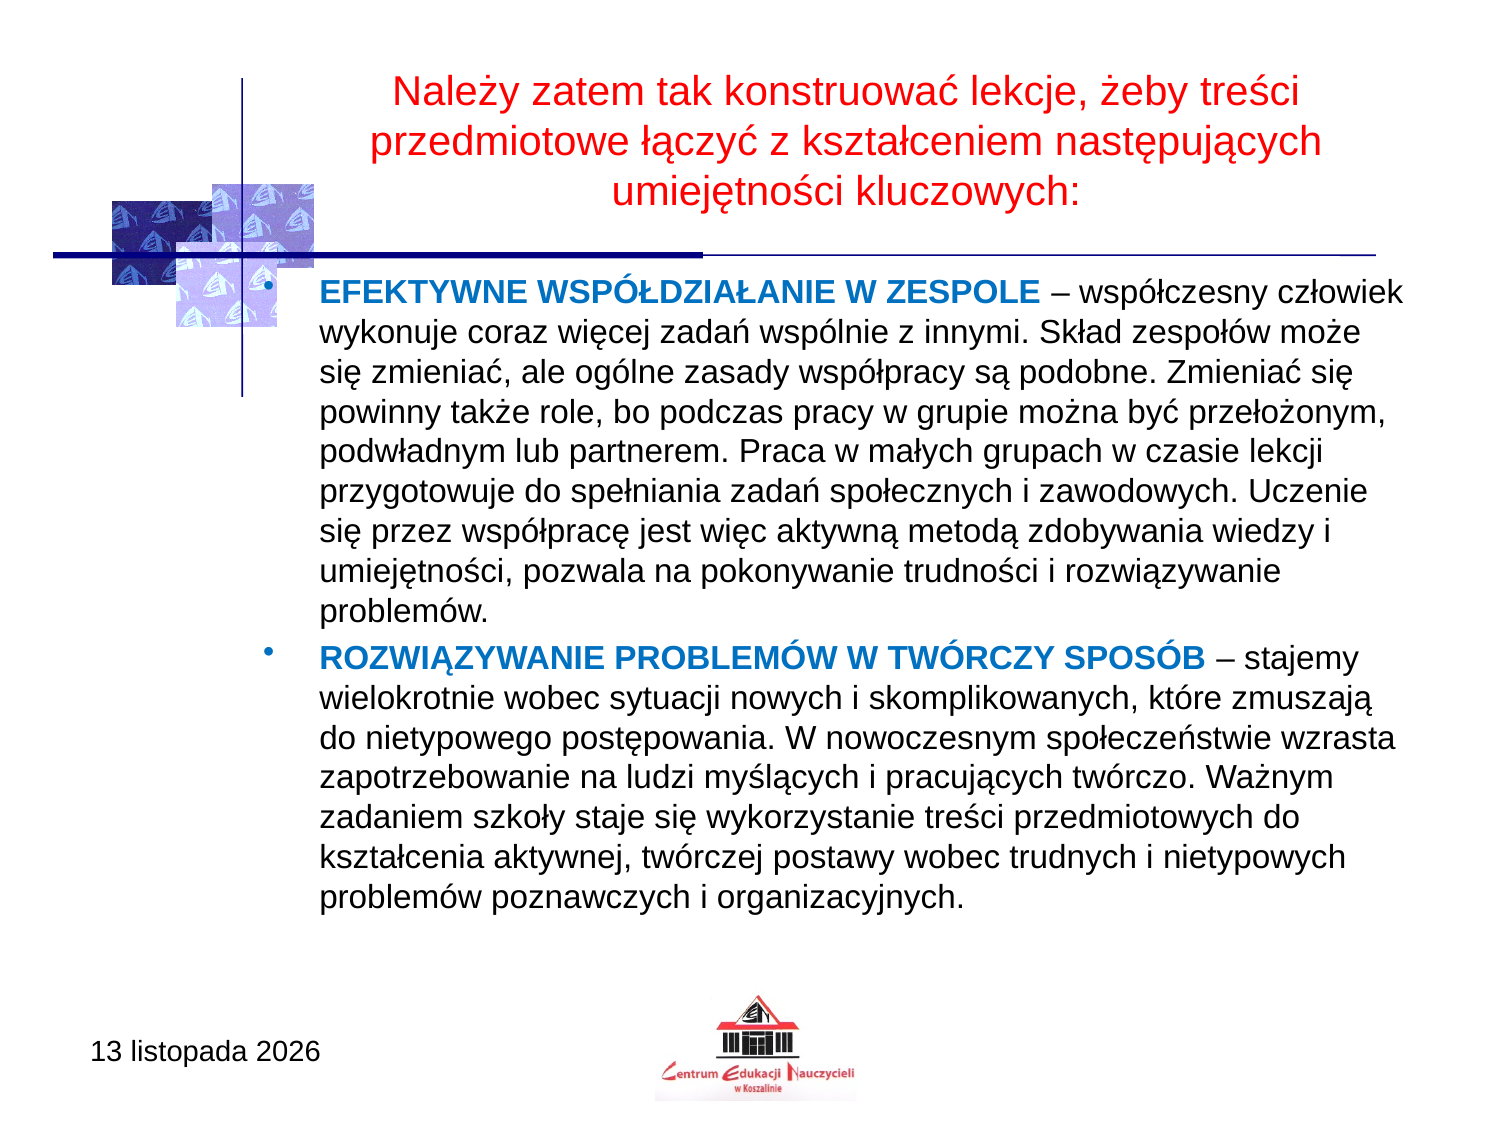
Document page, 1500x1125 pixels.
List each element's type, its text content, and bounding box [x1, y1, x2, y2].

slide_number 17 listopada 2020 [75, 1024, 425, 1103]
picture [112, 259, 176, 285]
picture [112, 201, 212, 252]
title Należy zatem tak konstruować lekcje, żeby treści przedmiotowe łączyć z kształceniem następujących umiejętności kluczowych: [267, 45, 1425, 233]
list EFEKTYWNE WSPÓŁDZIAŁANIE W ZESPOLE – współczesny człowiek wykonuje coraz więcej zadań wspólnie z innymi. Skład zespołów może się zmieniać, ale ogólne zasady współpracy są podobne. Zmieniać się powinny także role, bo podczas pracy w grupie można być przełożonym, podwładnym lub partnerem. Praca w małych grupach w czasie lekcji przygotowuje do spełniania zadań społecznych i zawodowych. Uczenie się przez współpracę jest więc aktywną metodą zdobywania wiedzy i umiejętności, pozwala na pokonywanie trudności i rozwiązywanie problemów. ROZWIĄZYWANIE PROBLEMÓW W TWÓRCZY SPOSÓB – stajemy wielokrotnie wobec sytuacji nowych i skomplikowanych, które zmuszają do nietypowego postępowania. W nowoczesnym społeczeństwie wzrasta zapotrzebowanie na ludzi myślących i pracujących twórczo. Ważnym zadaniem szkoły staje się wykorzystanie treści przedmiotowych do kształcenia aktywnej, twórczej postawy wobec trudnych i nietypowych problemów poznawczych i organizacyjnych. [248, 262, 1425, 1005]
picture [655, 1005, 857, 1101]
